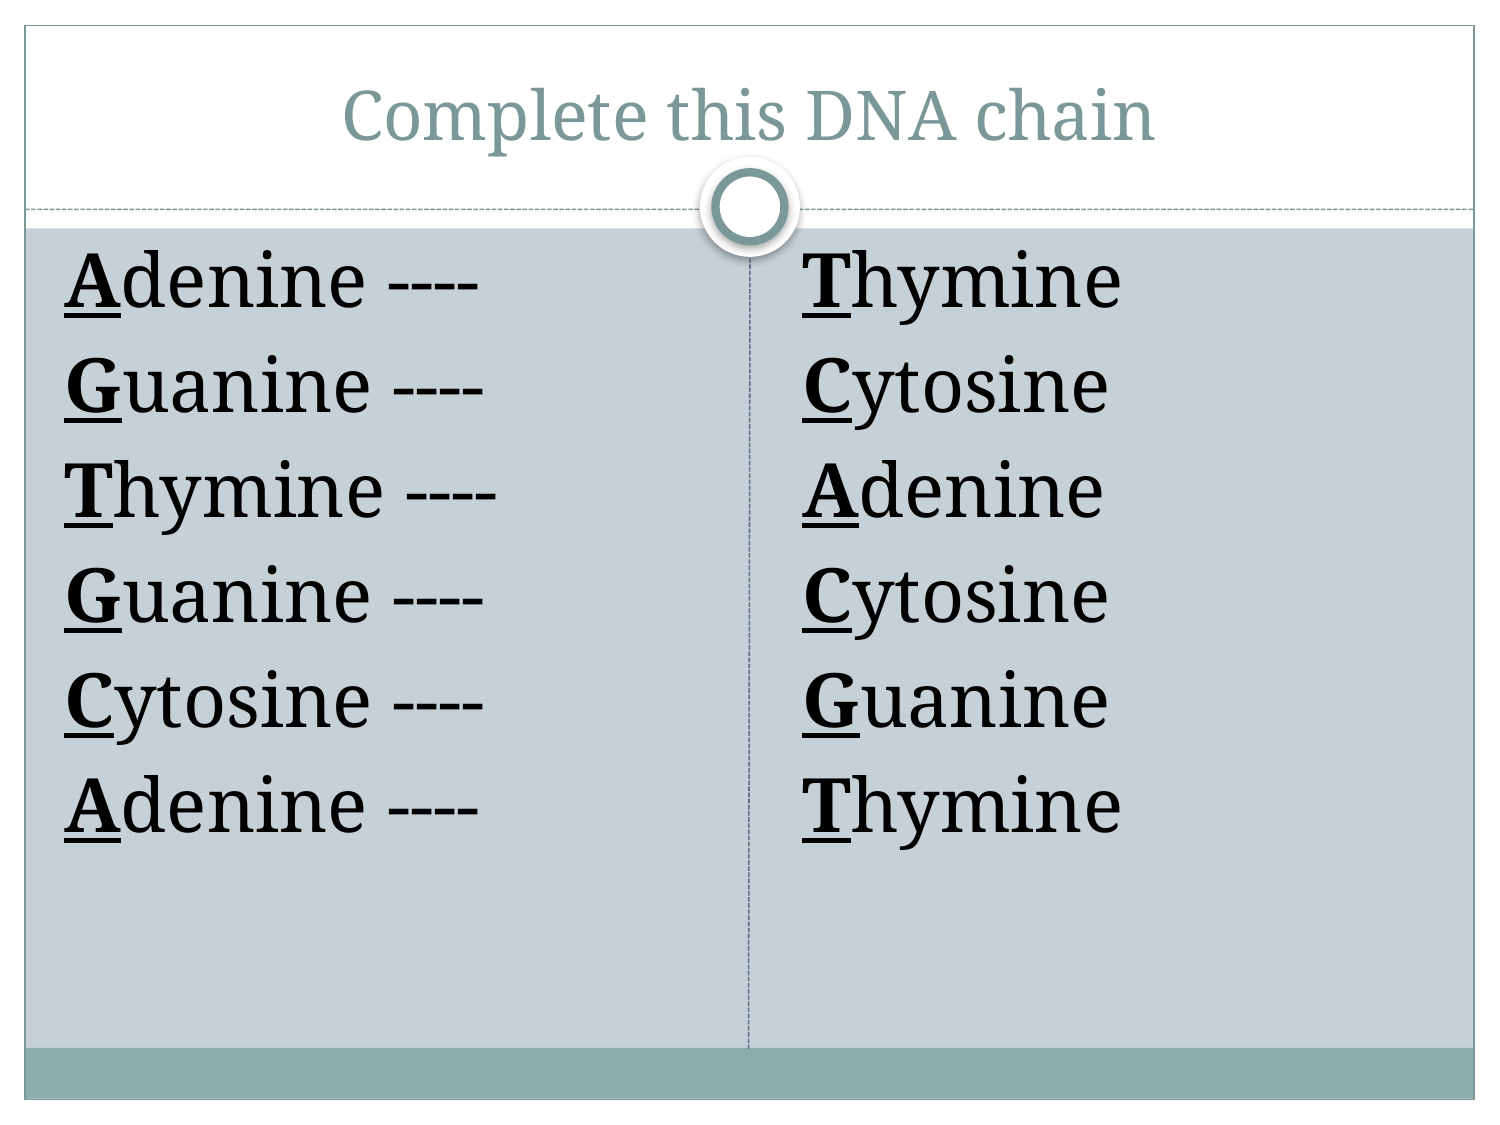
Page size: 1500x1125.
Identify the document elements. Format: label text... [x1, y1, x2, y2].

list Thymine Cytosine Adenine Cytosine Guanine Thymine [787, 224, 1450, 993]
title Complete this DNA chain [49, 37, 1450, 162]
list Adenine ---- Guanine ---- Thymine ---- Guanine ---- Cytosine ---- Adenine ---- [49, 224, 712, 993]
